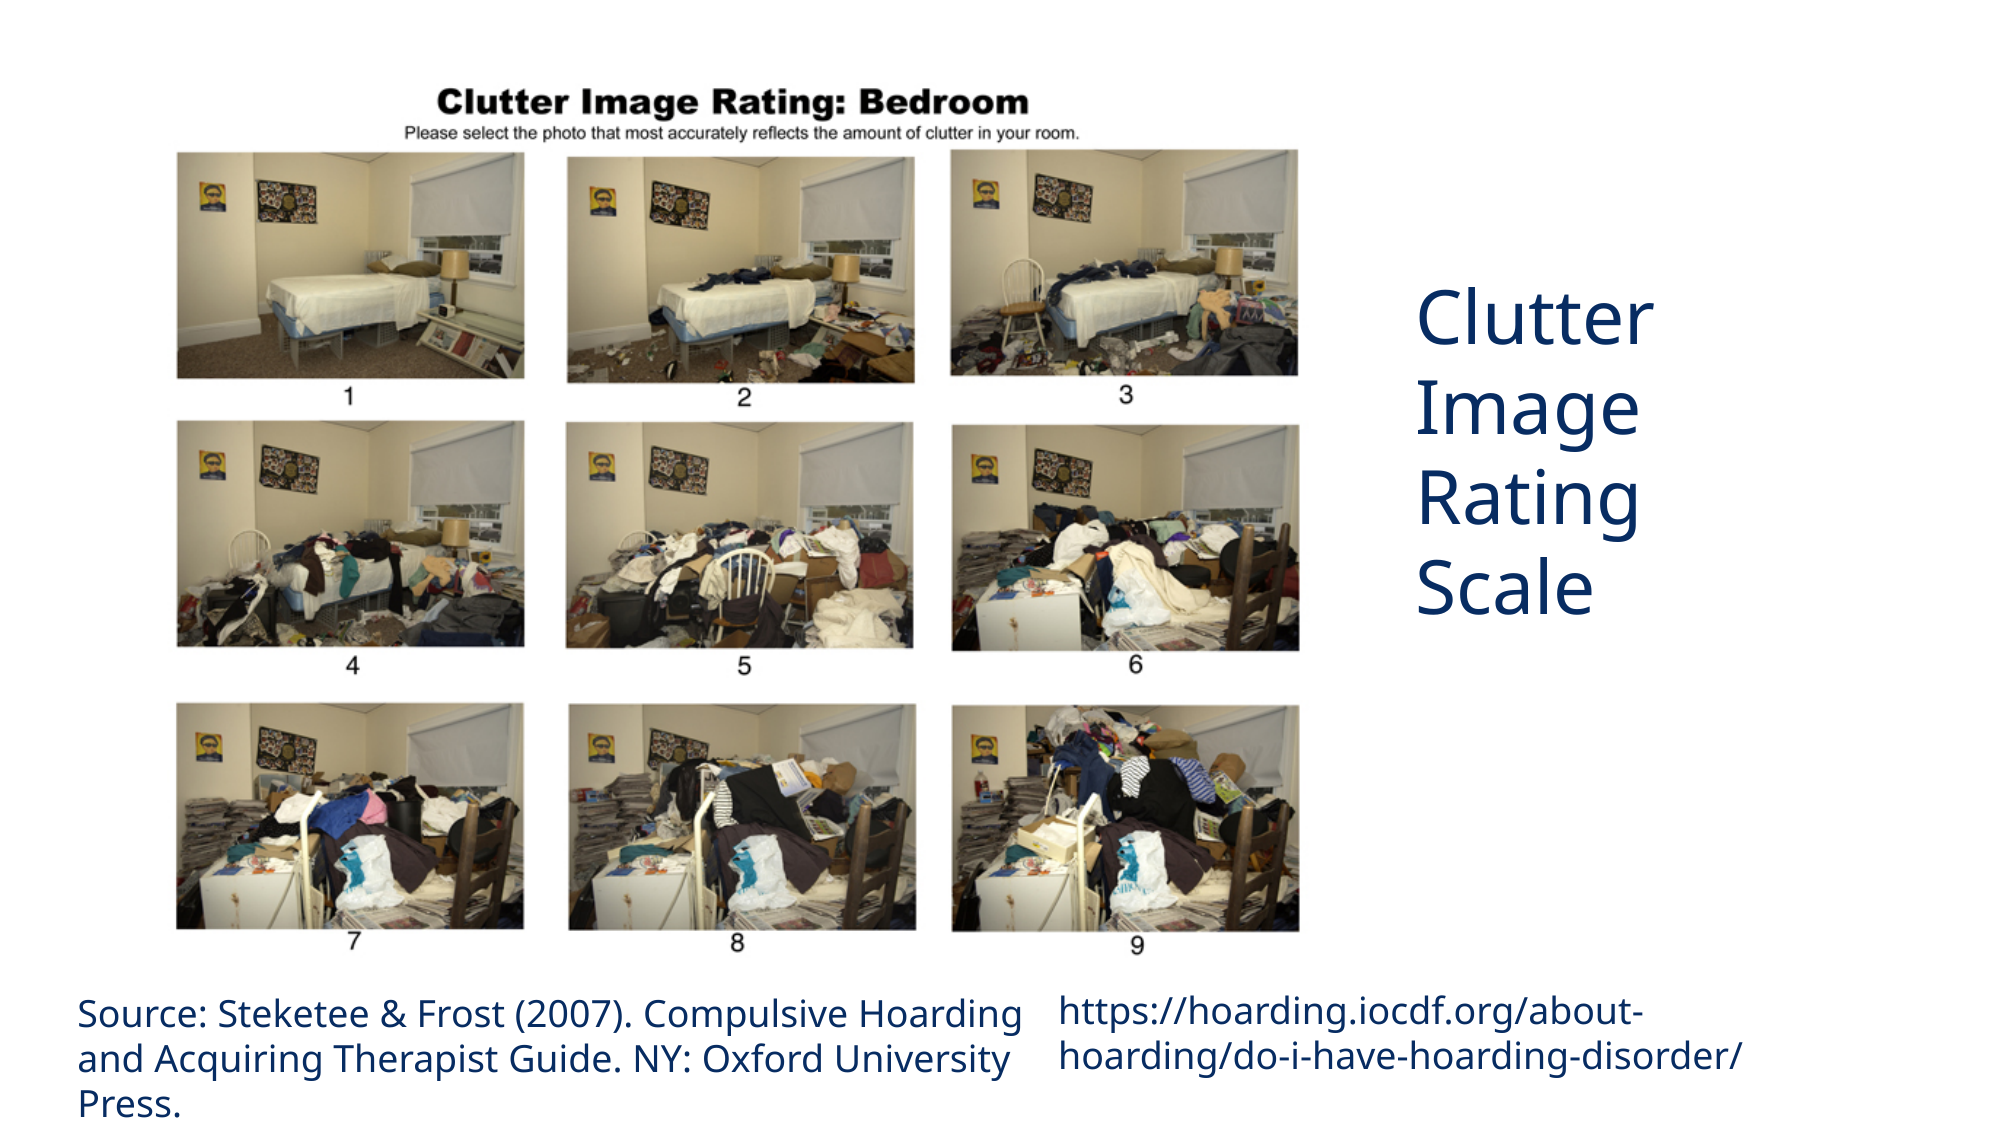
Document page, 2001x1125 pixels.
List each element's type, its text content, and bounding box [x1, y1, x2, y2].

text_box https://hoarding.iocdf.org/about-hoarding/do-i-have-hoarding-disorder/ [1043, 979, 1831, 1085]
picture [156, 71, 1310, 963]
text_box Source: Steketee & Frost (2007). Compulsive Hoarding and Acquiring Therapist Guide. NY: Oxford University Press. [62, 982, 1063, 1125]
text_box Clutter Image Rating Scale [1400, 261, 1809, 682]
